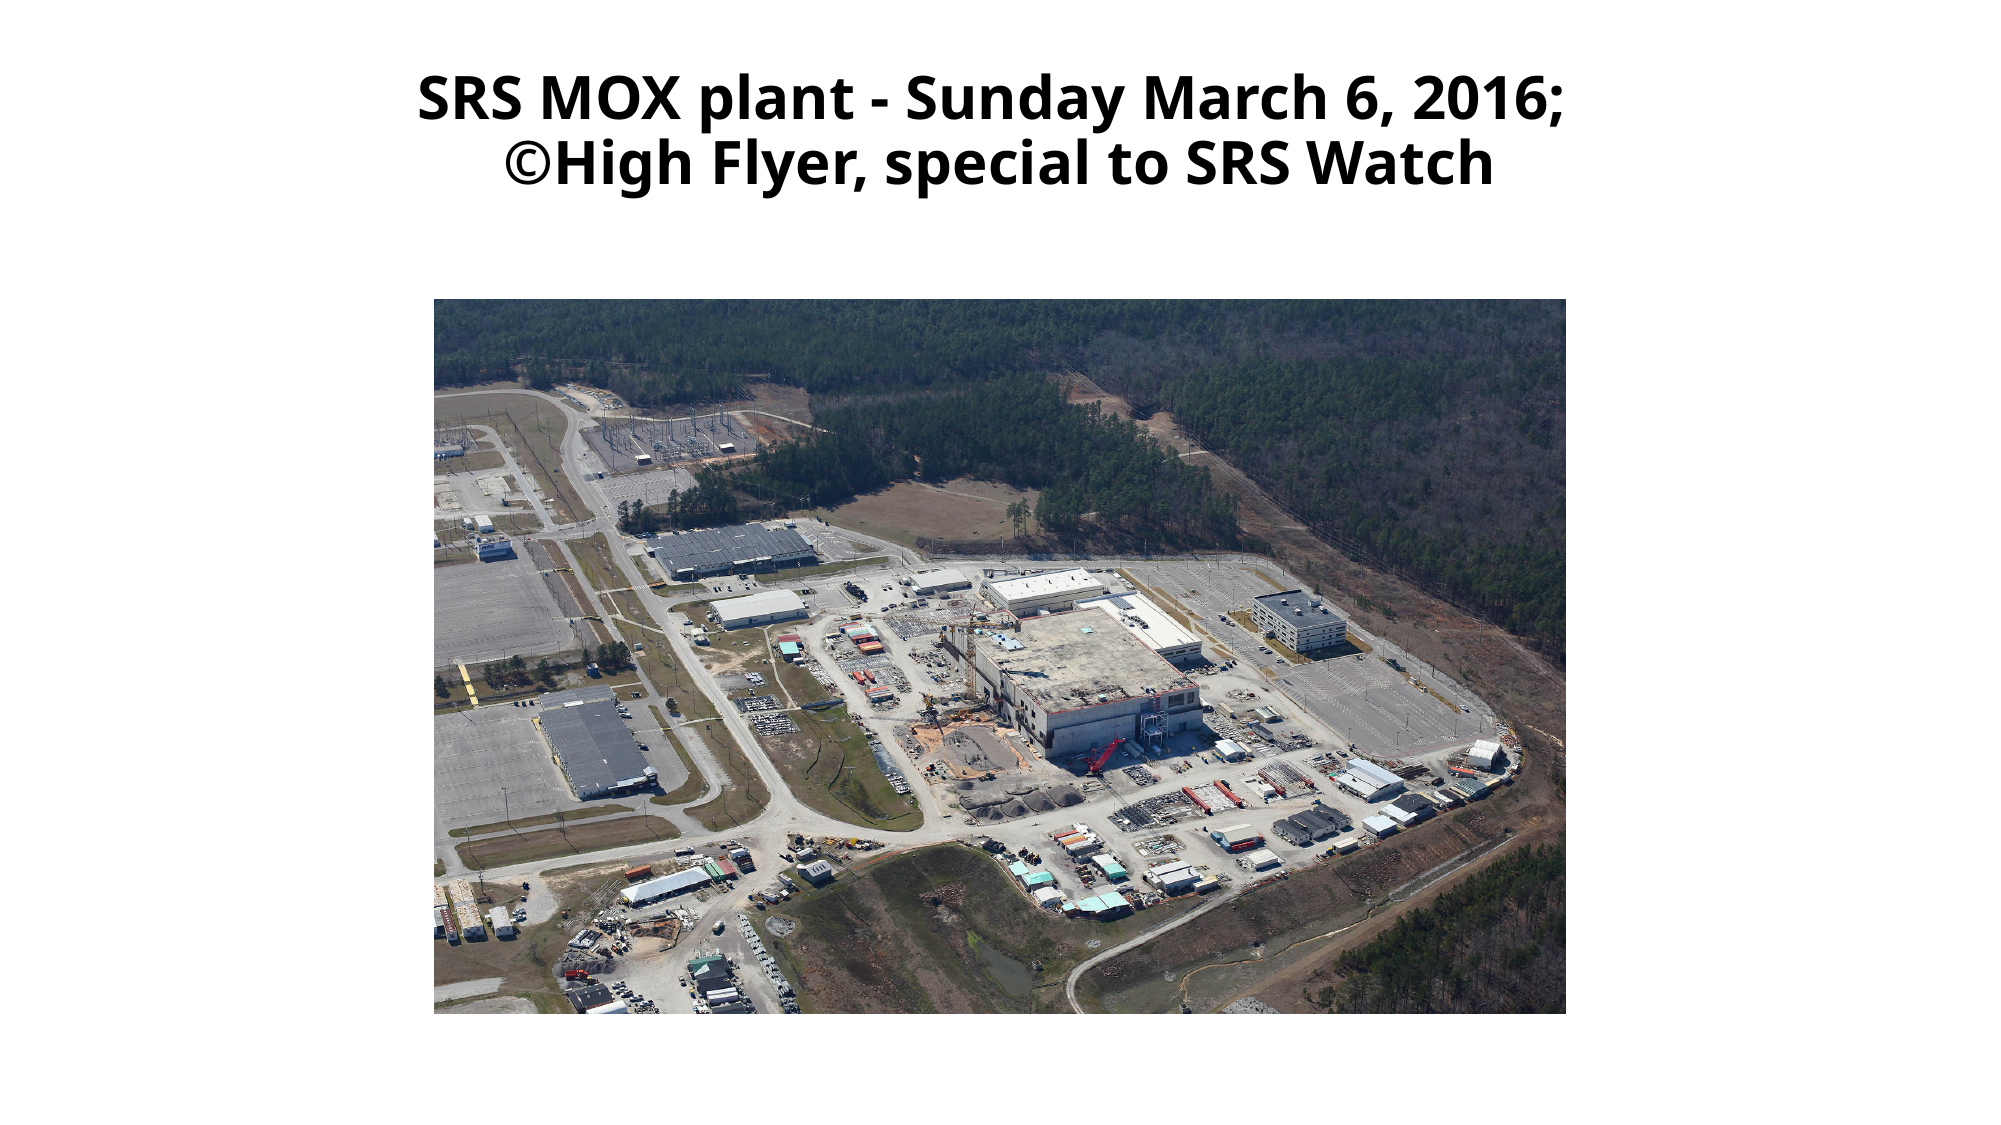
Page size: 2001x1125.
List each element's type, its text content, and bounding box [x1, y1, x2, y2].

title SRS MOX plant - Sunday March 6, 2016; ©High Flyer, special to SRS Watch [137, 59, 1863, 278]
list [434, 299, 1566, 1014]
